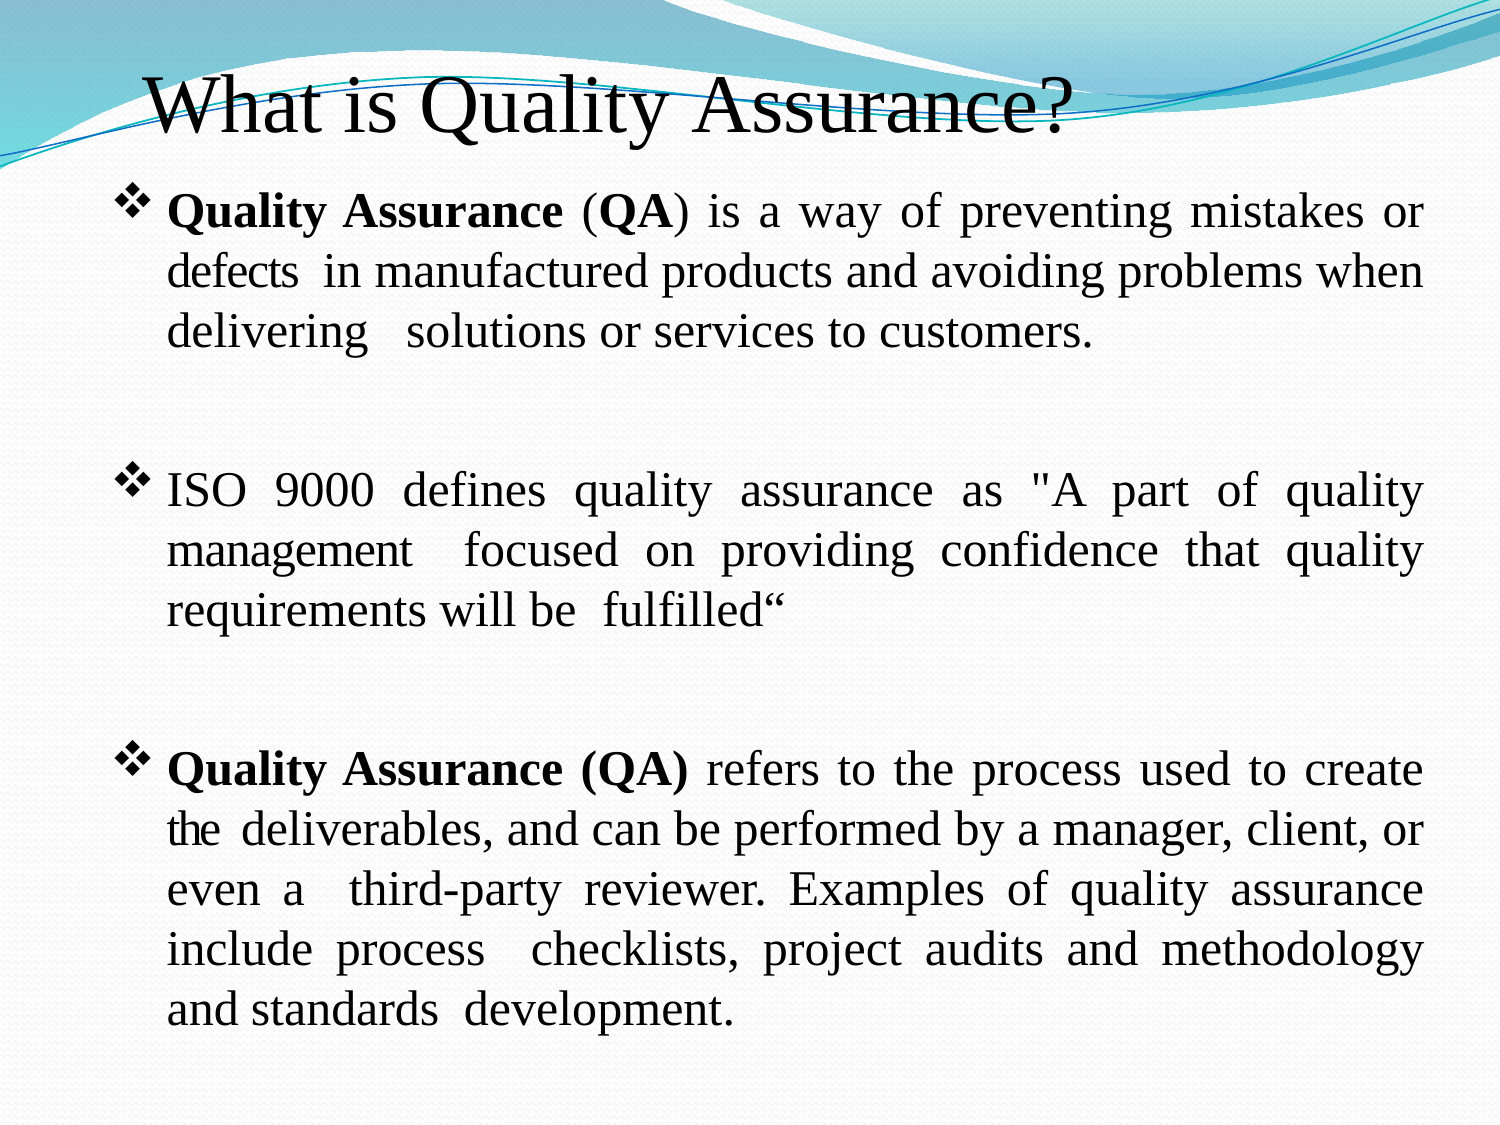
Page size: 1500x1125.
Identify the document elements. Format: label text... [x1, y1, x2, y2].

title What is Quality Assurance? [116, 0, 1405, 154]
text_box Quality Assurance (QA) is a way of preventing mistakes or defects in manufactured products and avoiding problems when delivering solutions or services to customers. ISO 9000 defines quality assurance as "A part of quality management focused on providing confidence that quality requirements will be fulfilled“ Quality Assurance (QA) refers to the process used to create the deliverables, and can be performed by a manager, client, or even a third-party reviewer. Examples of quality assurance include process checklists, project audits and methodology and standards development. [108, 174, 1425, 1035]
